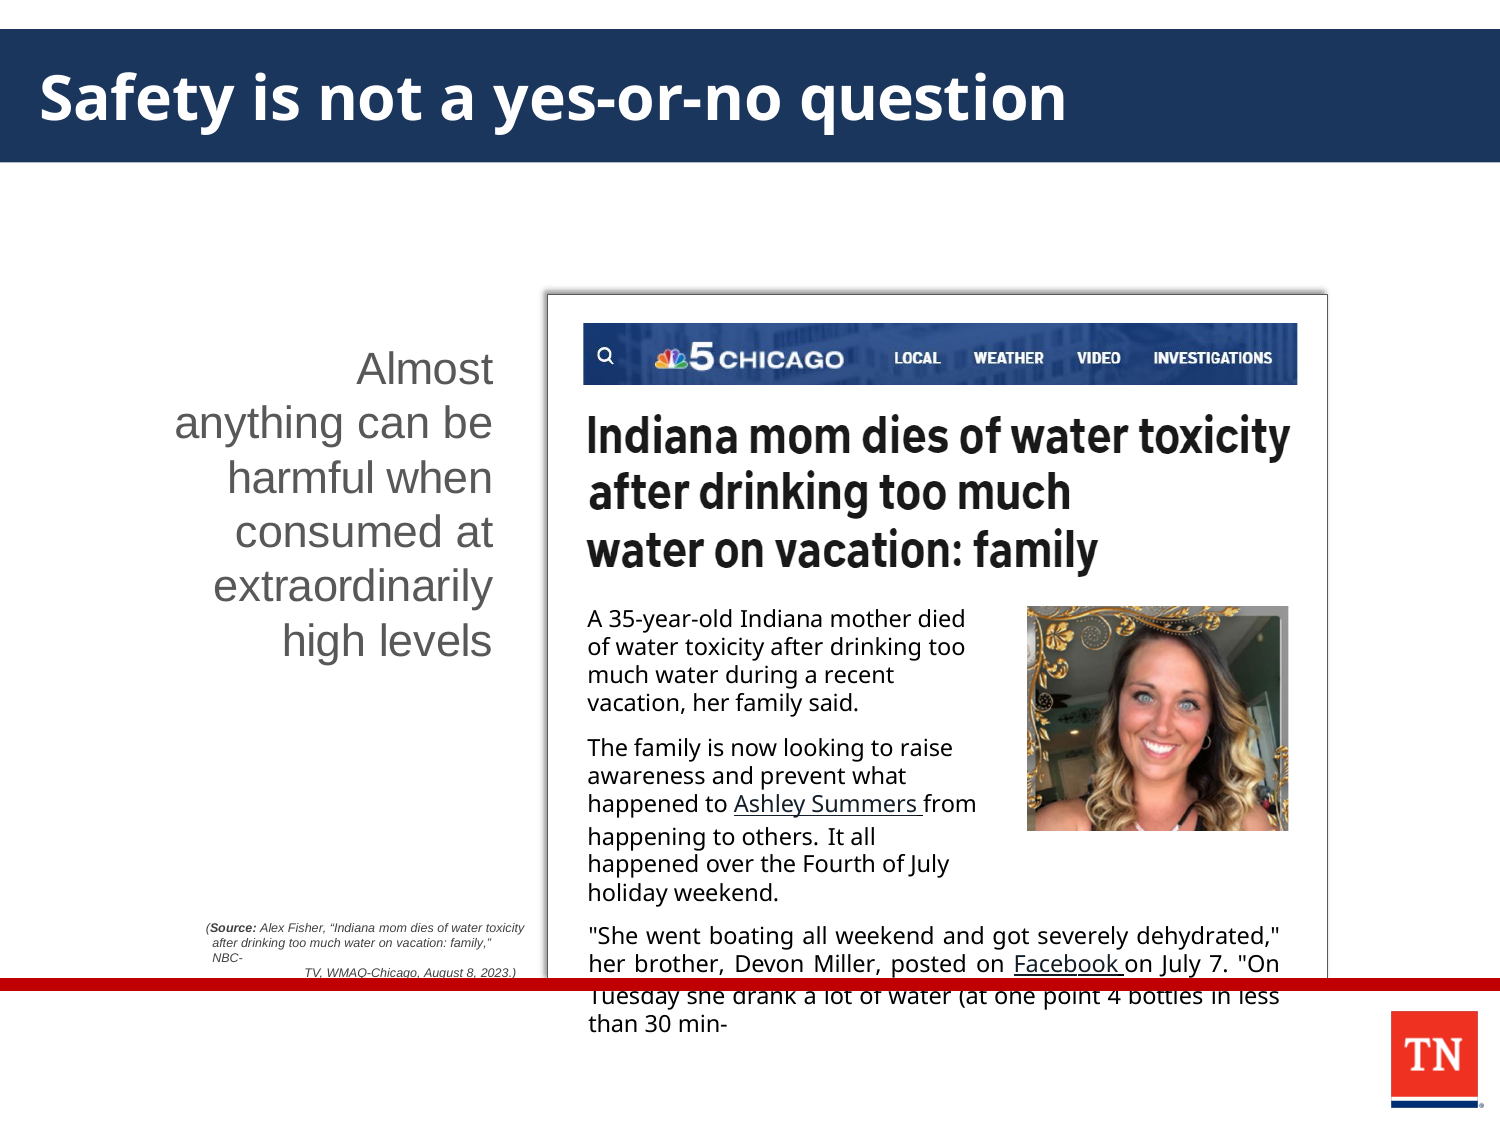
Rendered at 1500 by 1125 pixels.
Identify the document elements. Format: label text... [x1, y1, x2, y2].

text_box [547, 294, 1328, 981]
title Safety is not a yes-or-no question [36, 1, 1124, 190]
text_box A 35-year-old Indiana mother died of water toxicity after drinking too much water during a recent vacation, her family said. The family is now looking to raise awareness and prevent what happened to Ashley Summers from happening to others. It all happened over the Fourth of July holiday weekend. "She went boating all weekend and got severely dehydrated," her brother, Devon Miller, posted on Facebook on July 7. "On Tuesday she drank a lot of water (at one point 4 bottles in less than 30 min- [585, 985, 1281, 1037]
text_box (Source: Alex Fisher, “Indiana mom dies of water toxicity after drinking too much water on vacation: family,” NBC- TV, WMAQ-Chicago, August 8, 2023.) [204, 919, 526, 980]
text_box [535, 282, 1333, 984]
text_box [1281, 606, 1289, 831]
text_box [582, 467, 1084, 520]
text_box A 35-year-old Indiana mother died of water toxicity after drinking too much water during a recent vacation, her family said. The family is now looking to raise awareness and prevent what happened to Ashley Summers from happening to others. It all happened over the Fourth of July holiday weekend. "She went boating all weekend and got severely dehydrated," her brother, Devon Miller, posted on Facebook on July 7. "On Tuesday she drank a lot of water (at one point 4 bottles in less than 30 min- [585, 603, 1281, 984]
text_box [582, 524, 1109, 579]
text_box Almost anything can be harmful when consumed at extraordinarily high levels [168, 339, 494, 666]
text_box [583, 323, 1298, 385]
text_box [582, 393, 1298, 467]
